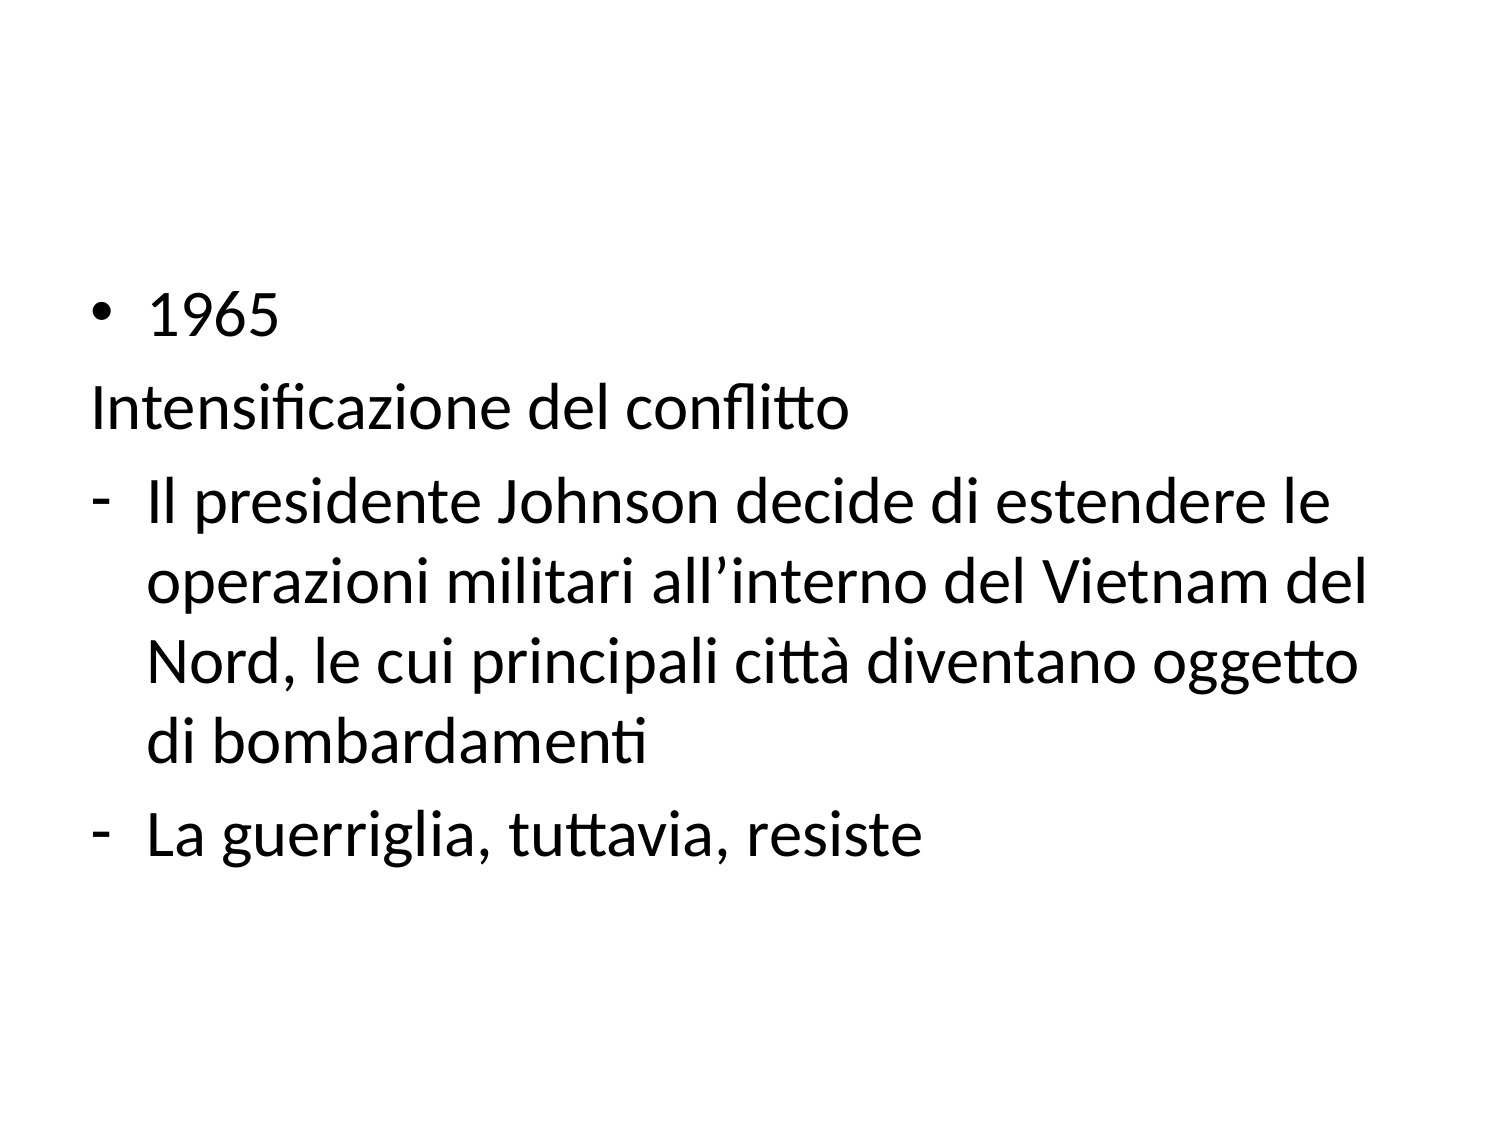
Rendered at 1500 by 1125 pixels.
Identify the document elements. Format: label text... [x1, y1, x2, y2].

list 1965 Intensificazione del conflitto Il presidente Johnson decide di estendere le operazioni militari all’interno del Vietnam del Nord, le cui principali città diventano oggetto di bombardamenti La guerriglia, tuttavia, resiste [75, 262, 1425, 1005]
